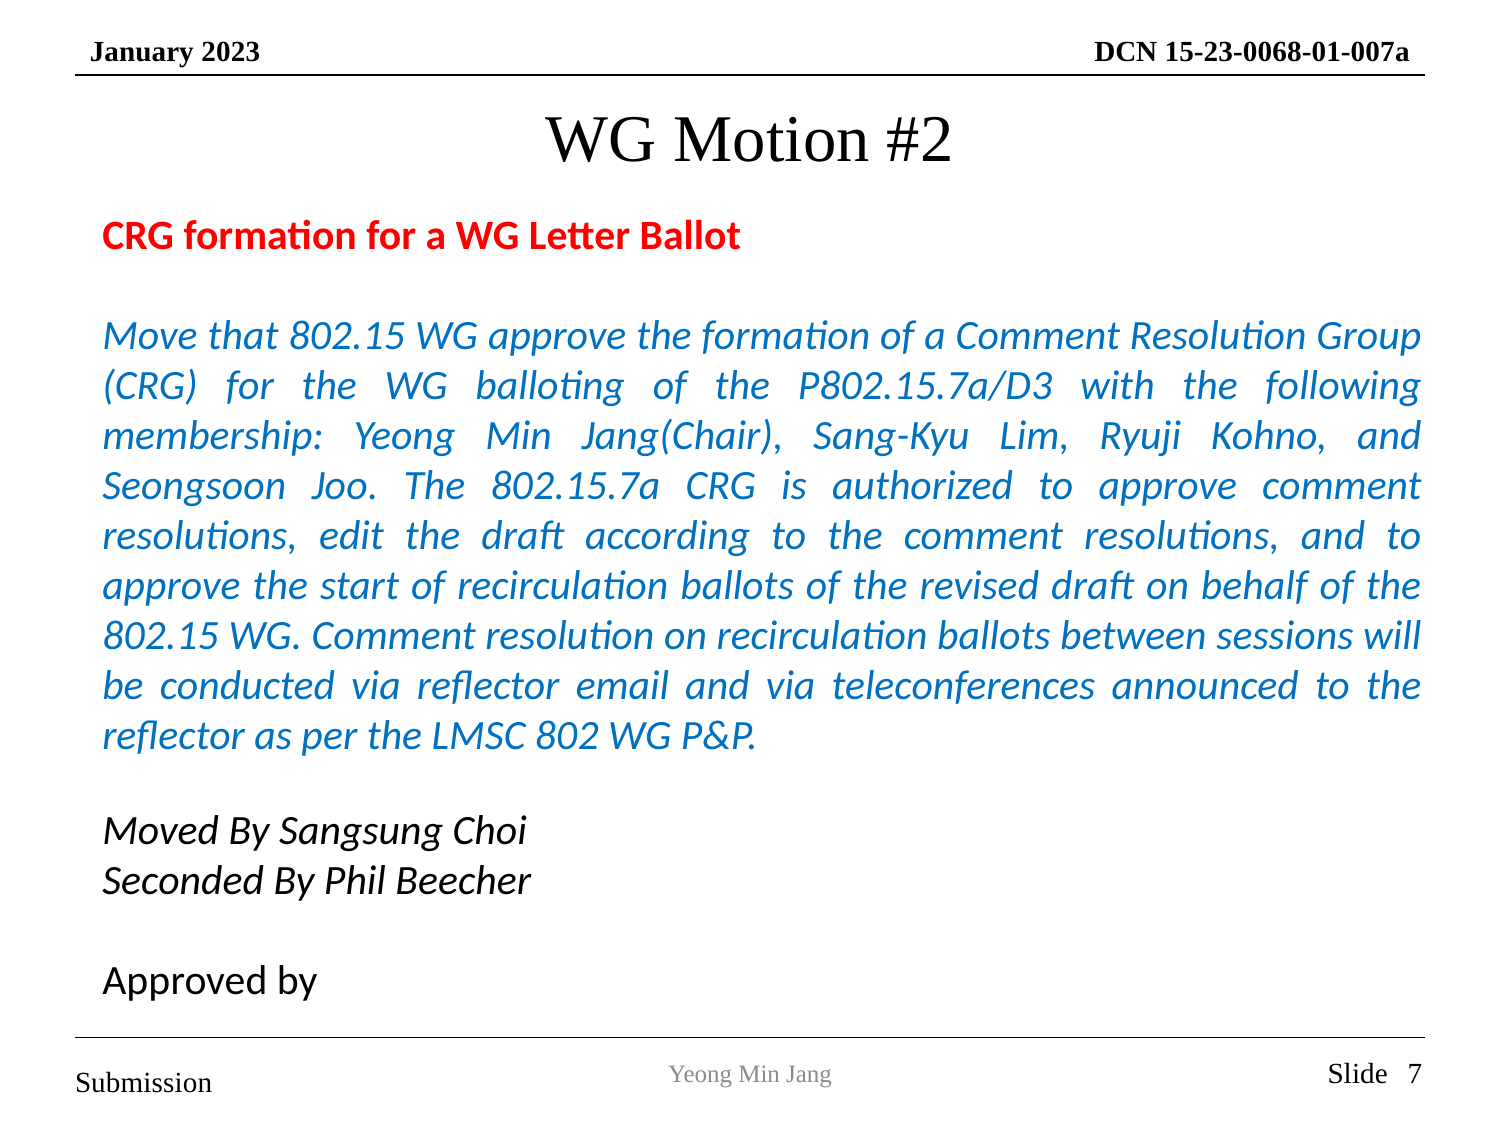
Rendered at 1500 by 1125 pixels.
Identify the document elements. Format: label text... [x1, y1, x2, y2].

text_box WG Motion #2 [530, 87, 970, 183]
text_box CRG formation for a WG Letter Ballot Move that 802.15 WG approve the formation of a Comment Resolution Group (CRG) for the WG balloting of the P802.15.7a/D3 with the following membership: Yeong Min Jang(Chair), Sang-Kyu Lim, Ryuji Kohno, and Seongsoon Joo. The 802.15.7a CRG is authorized to approve comment resolutions, edit the draft according to the comment resolutions, and to approve the start of recirculation ballots of the revised draft on behalf of the 802.15 WG. Comment resolution on recirculation ballots between sessions will be conducted via reflector email and via teleconferences announced to the reflector as per the LMSC 802 WG P&P. Moved By Sangsung Choi Seconded By Phil Beecher Approved by [87, 200, 1438, 1011]
